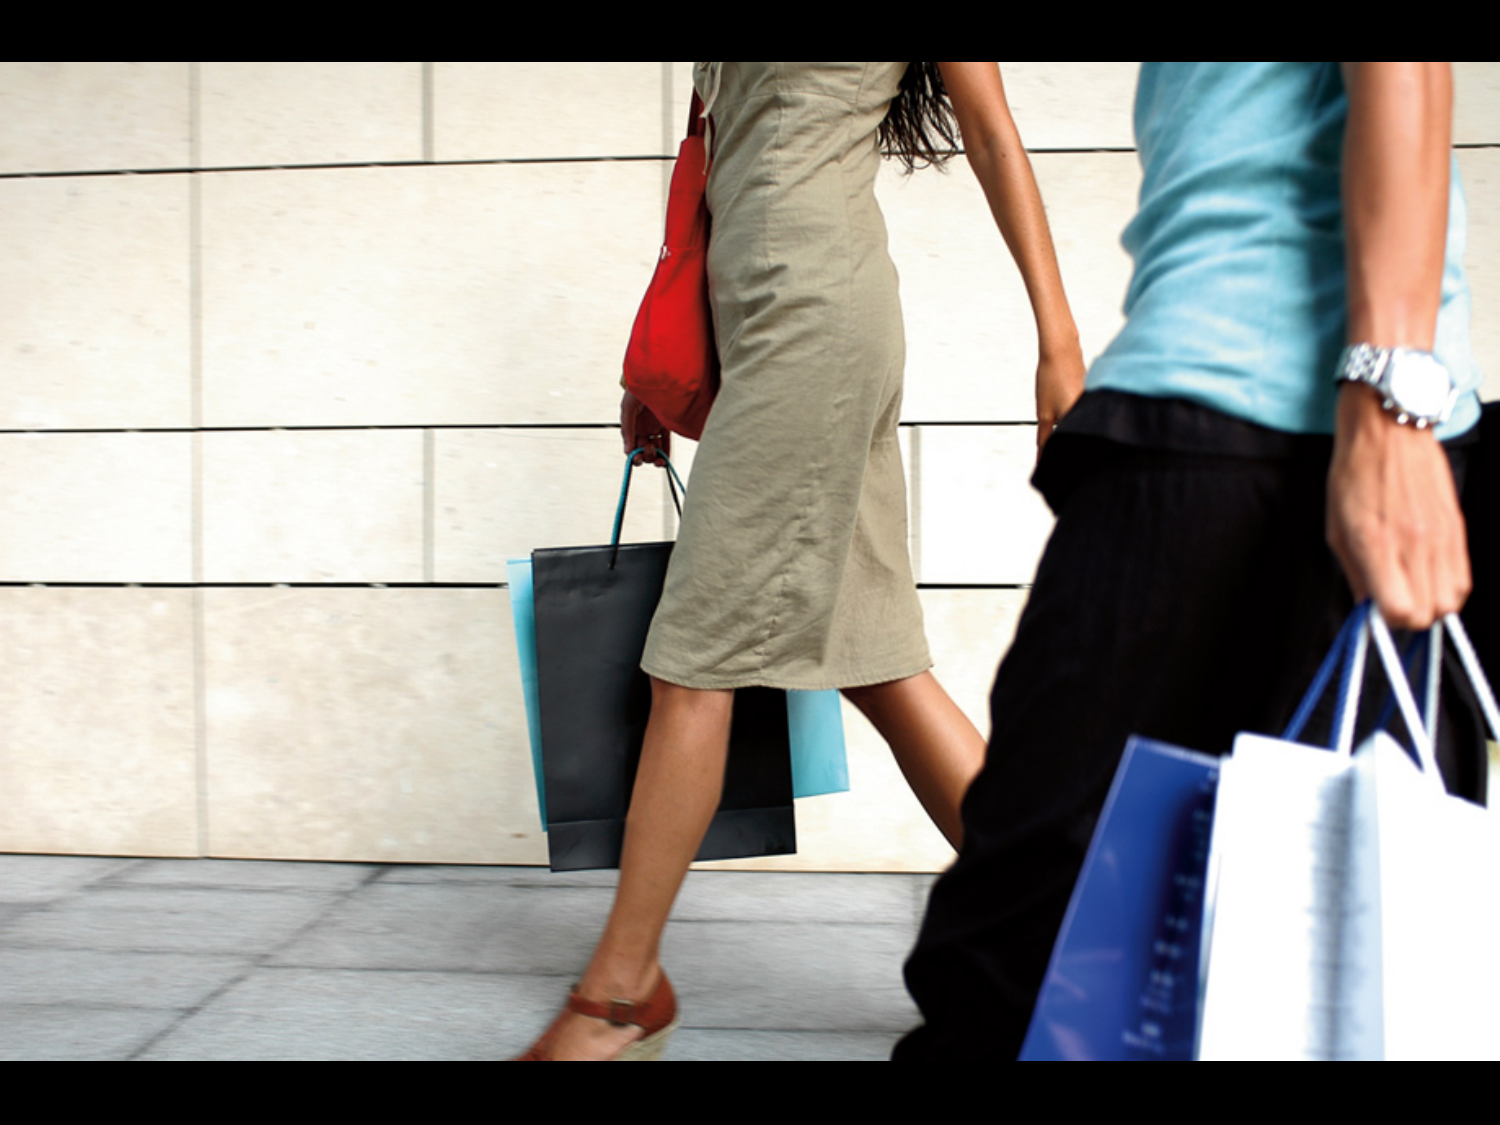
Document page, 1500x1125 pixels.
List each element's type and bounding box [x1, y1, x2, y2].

picture [0, 62, 1500, 1061]
